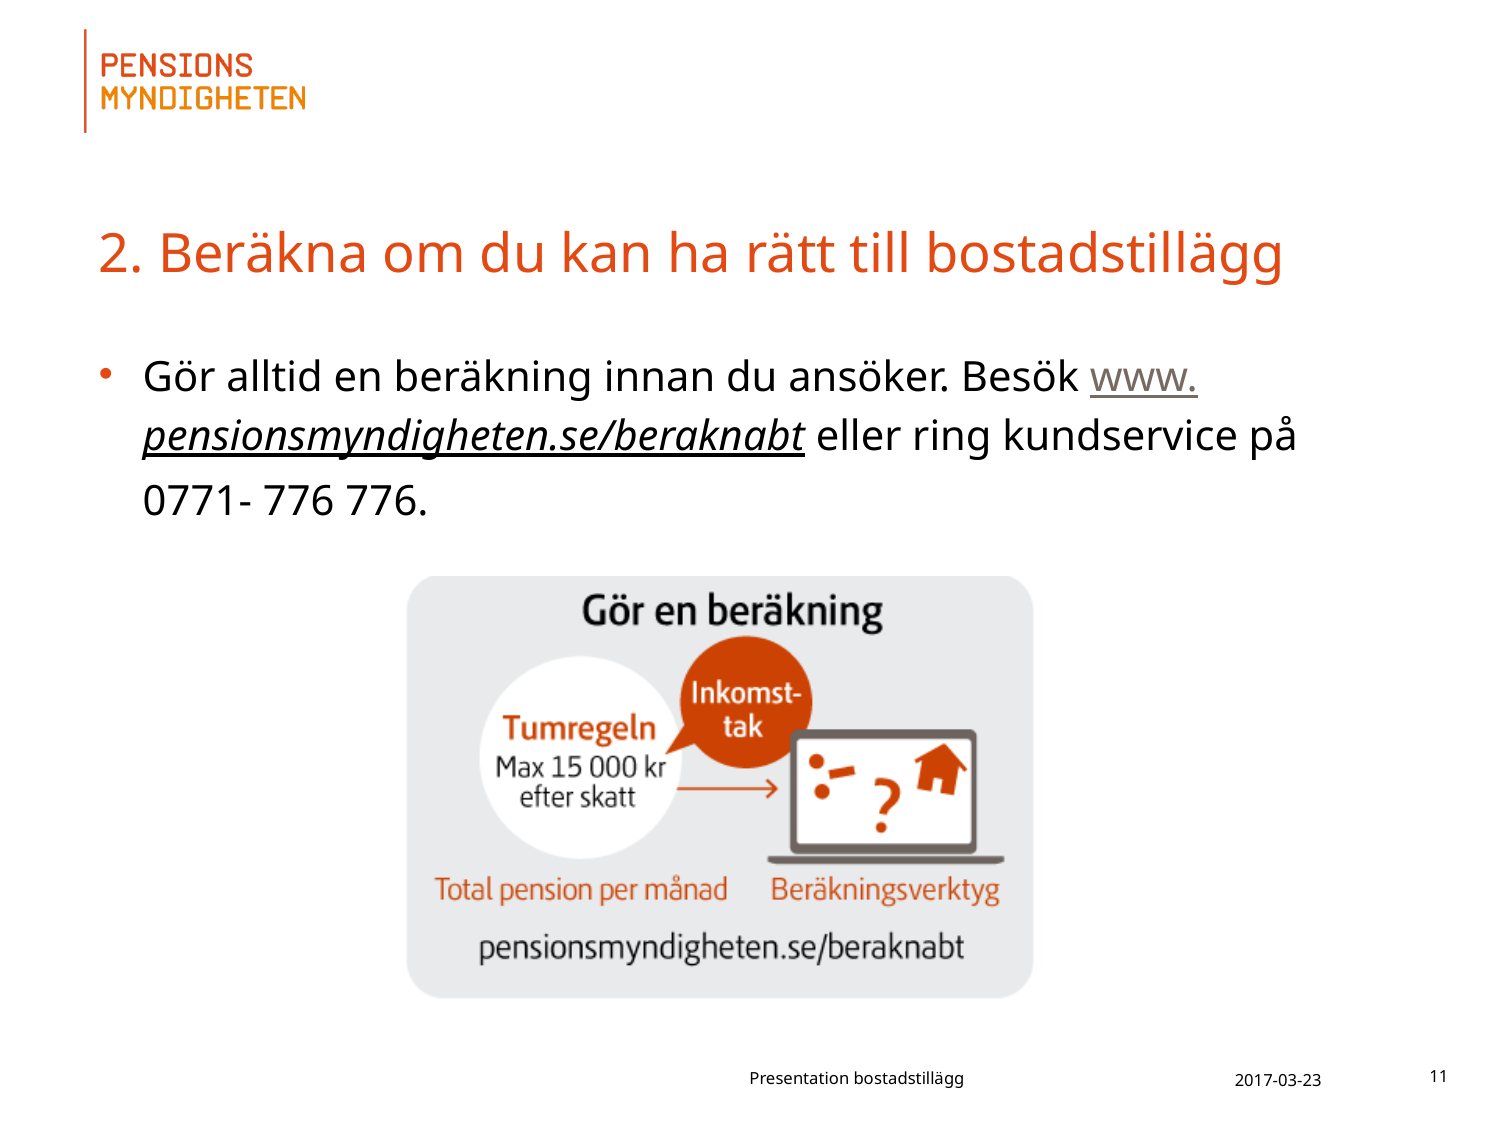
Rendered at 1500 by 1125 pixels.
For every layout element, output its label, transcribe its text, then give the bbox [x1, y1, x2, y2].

picture [84, 29, 305, 133]
list Gör alltid en beräkning innan du ansöker. Besök www.pensionsmyndigheten.se/beraknabt eller ring kundservice på 0771- 776 776. [83, 282, 1415, 1080]
picture [382, 576, 1042, 1023]
slide_number 11 [1378, 1061, 1464, 1097]
footer Presentation bostadstillägg [734, 1061, 1207, 1097]
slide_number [1219, 1061, 1368, 1098]
title 2. Beräkna om du kan ha rätt till bostadstillägg [83, 154, 1415, 282]
